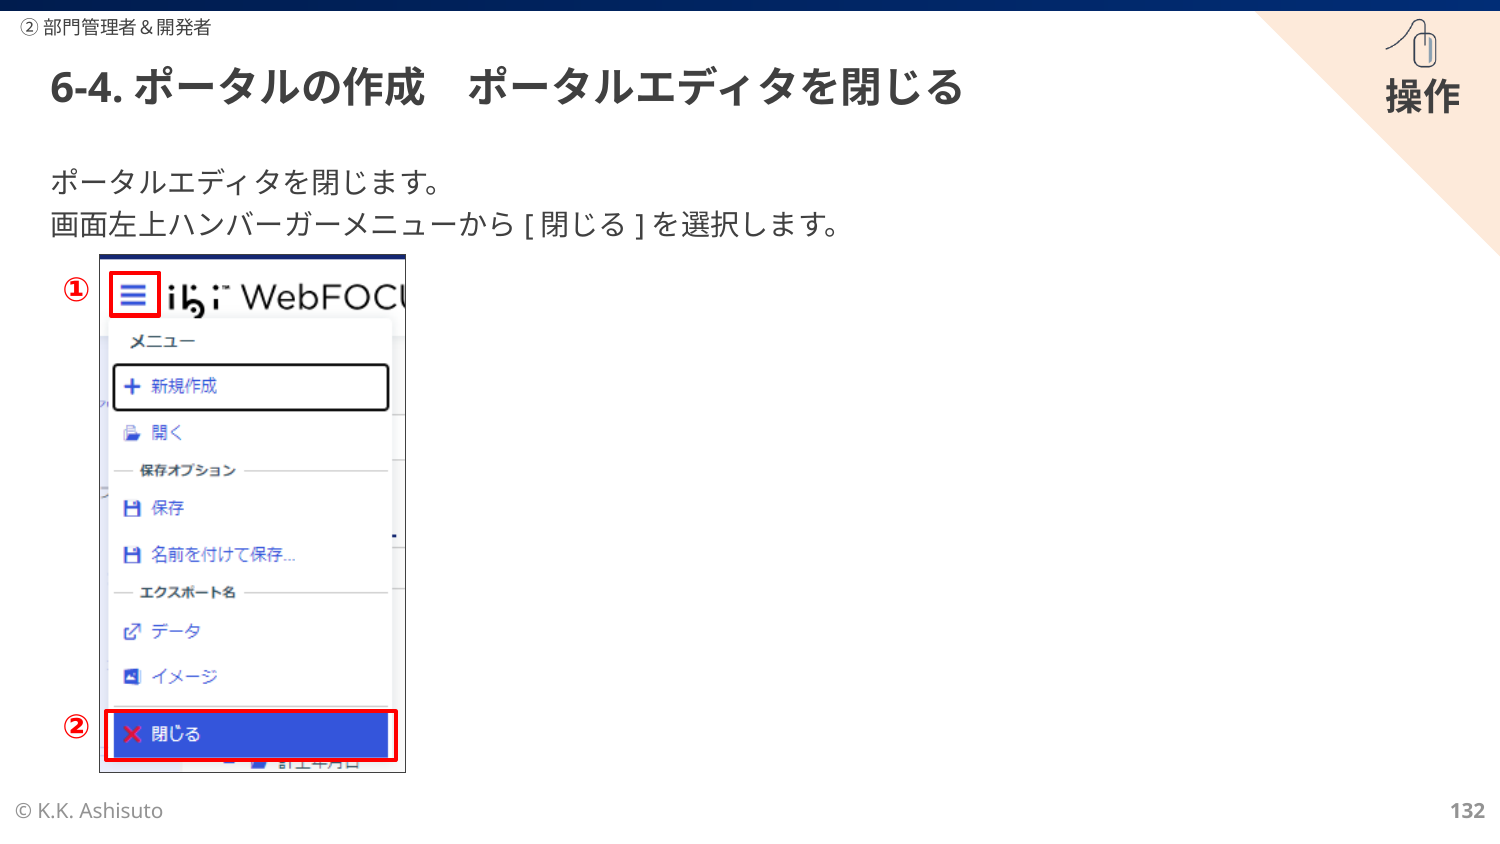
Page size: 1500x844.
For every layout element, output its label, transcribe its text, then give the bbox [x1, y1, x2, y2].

text_box ① [41, 260, 95, 316]
title 6-4.ポータルの作成 ポータルエディタを閉じる [35, 33, 1465, 139]
text_box ②部門管理者＆開発者 [5, 8, 302, 46]
picture [99, 254, 407, 773]
footer © K.K. Ashisuto [0, 790, 402, 836]
text_box ② [41, 697, 94, 753]
list ポータルエディタを閉じます。 画面左上ハンバーガーメニューから[閉じる]を選択します。 [35, 150, 1465, 777]
picture [1364, 0, 1477, 86]
slide_number 132 [1409, 790, 1500, 836]
